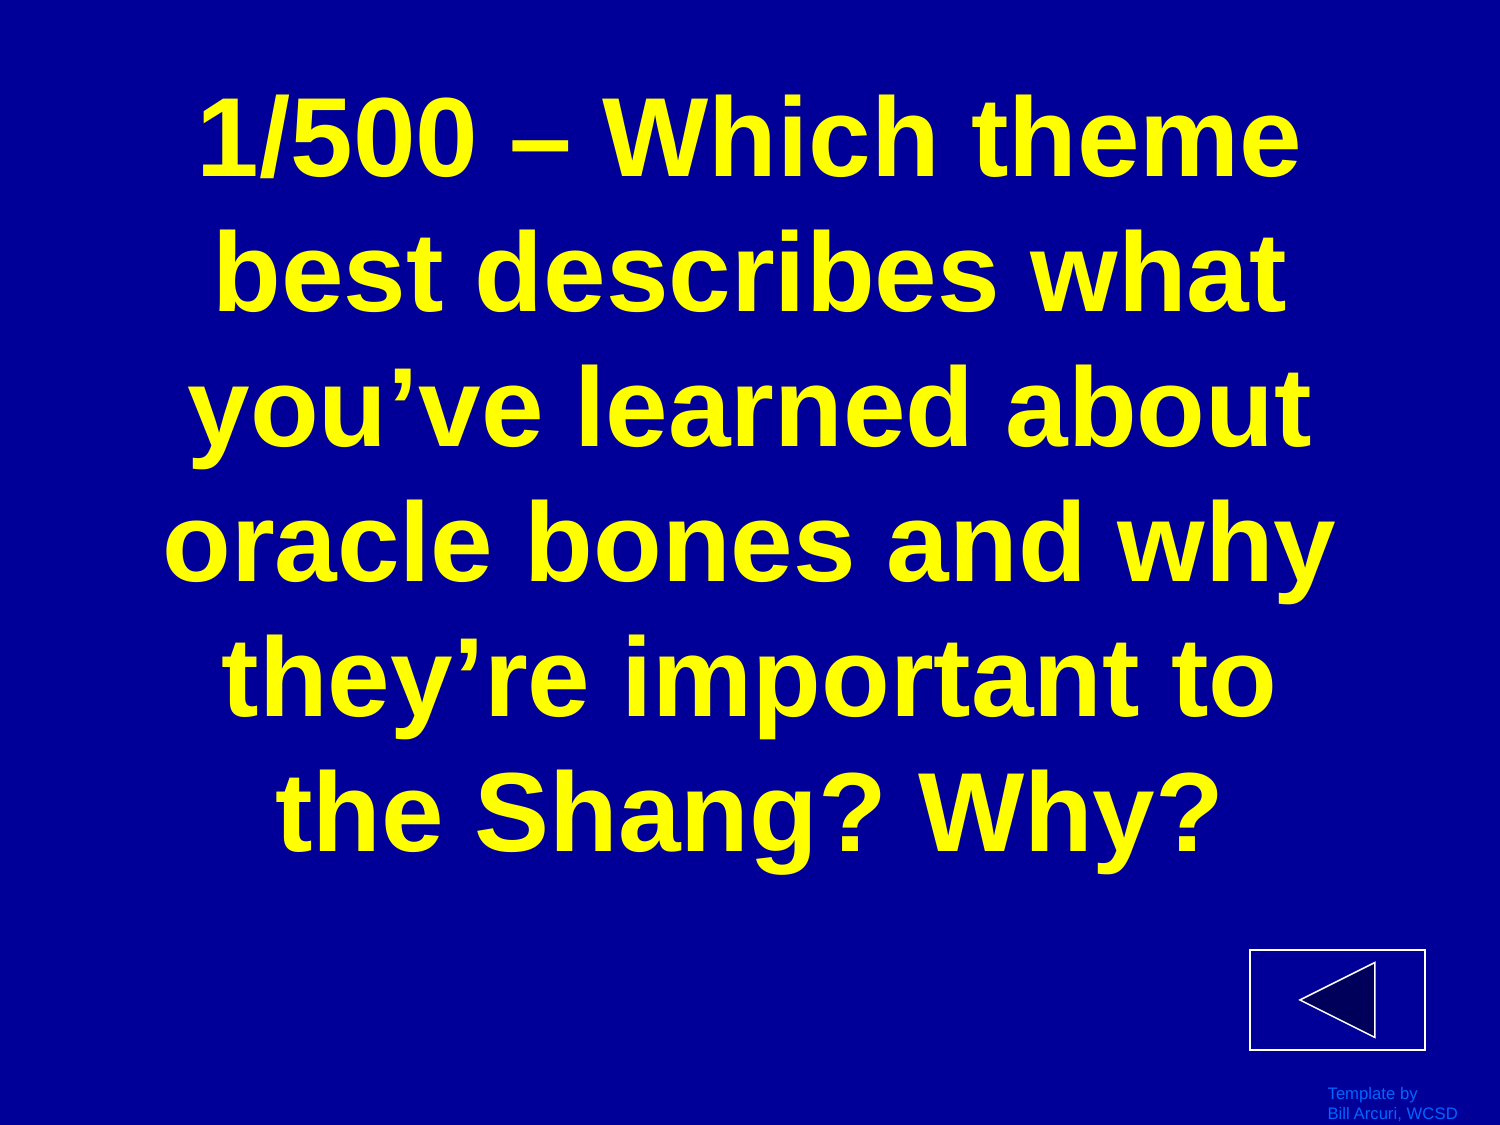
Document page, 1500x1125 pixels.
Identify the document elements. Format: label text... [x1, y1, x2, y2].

text_box [1250, 950, 1426, 1051]
title 1/500 – Which theme best describes what you’ve learned about oracle bones and why they’re important to the Shang? Why? [112, 374, 1388, 563]
slide_number Template by Bill Arcuri, WCSD [1312, 1074, 1476, 1125]
